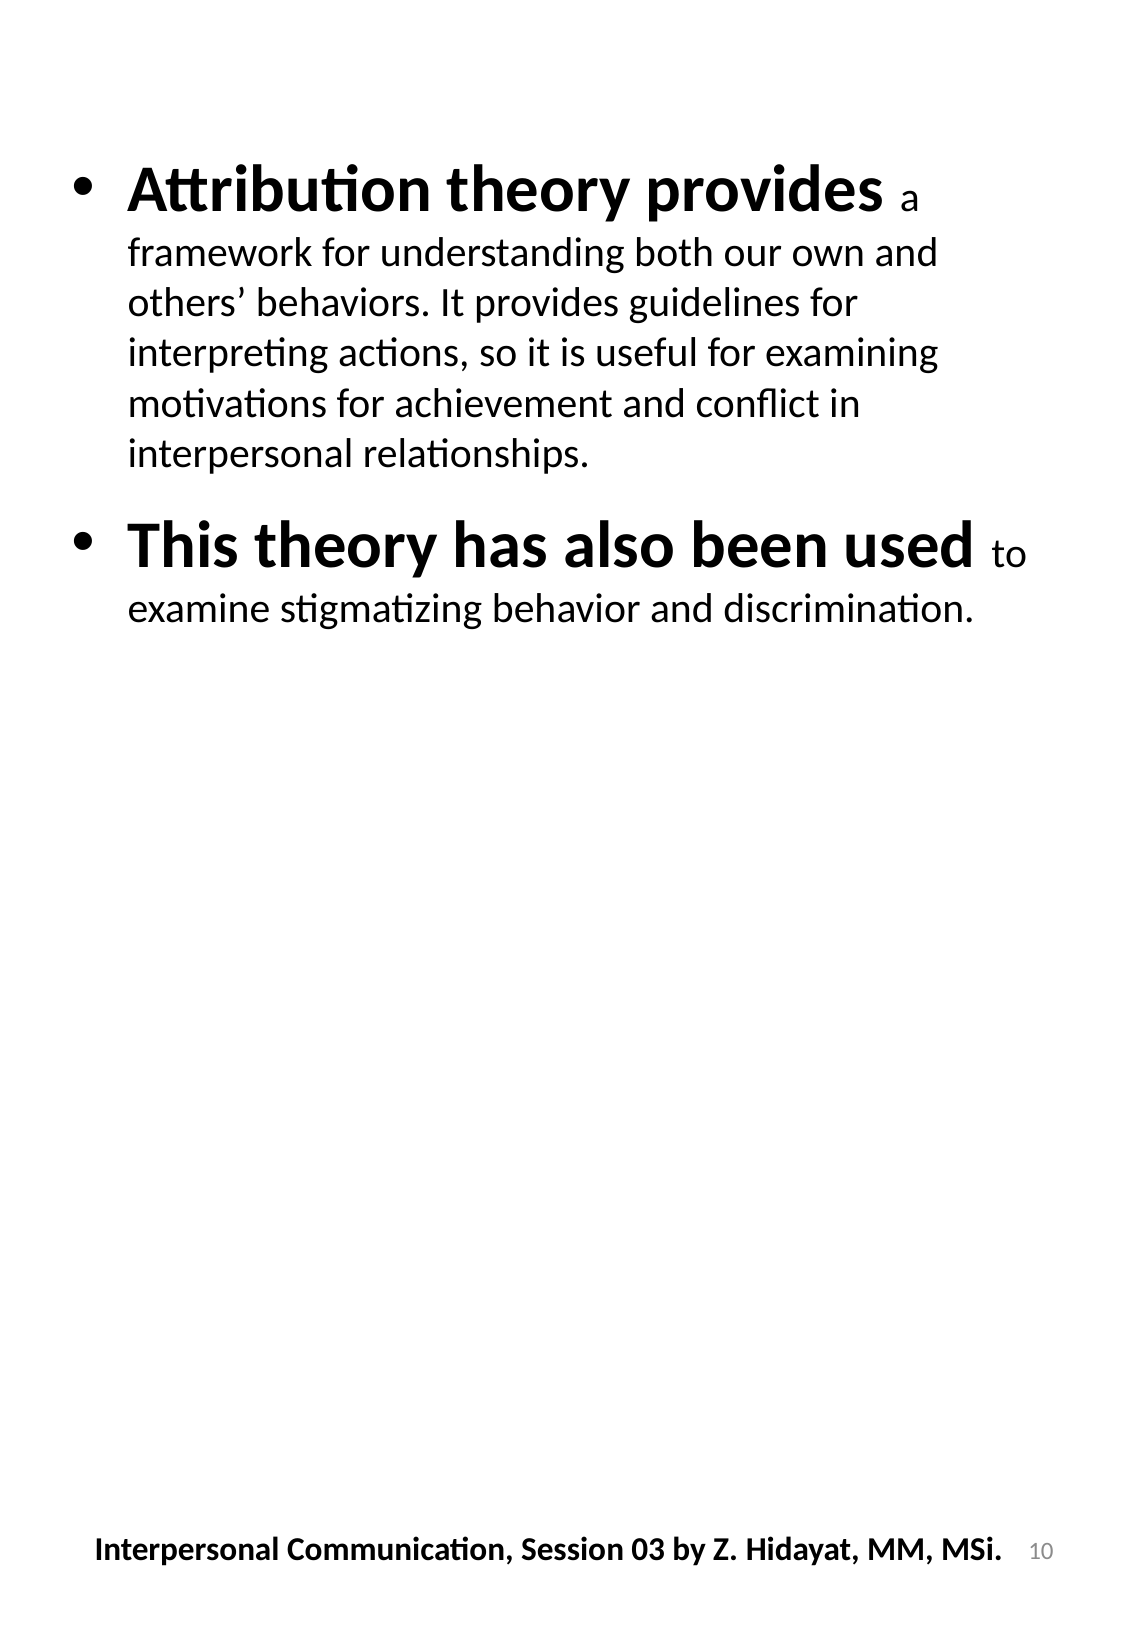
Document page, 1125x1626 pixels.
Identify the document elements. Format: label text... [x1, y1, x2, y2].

slide_number 10 [806, 1506, 1069, 1593]
list Attribution theory provides a framework for understanding both our own and others’ behaviors. It provides guidelines for interpreting actions, so it is useful for examining motivations for achievement and conflict in interpersonal relationships. This theory has also been used to examine stigmatizing behavior and discrimination. [56, 137, 1069, 1452]
text_box Interpersonal Communication, Session 03 by Z. Hidayat, MM, MSi. [43, 1503, 1056, 1591]
